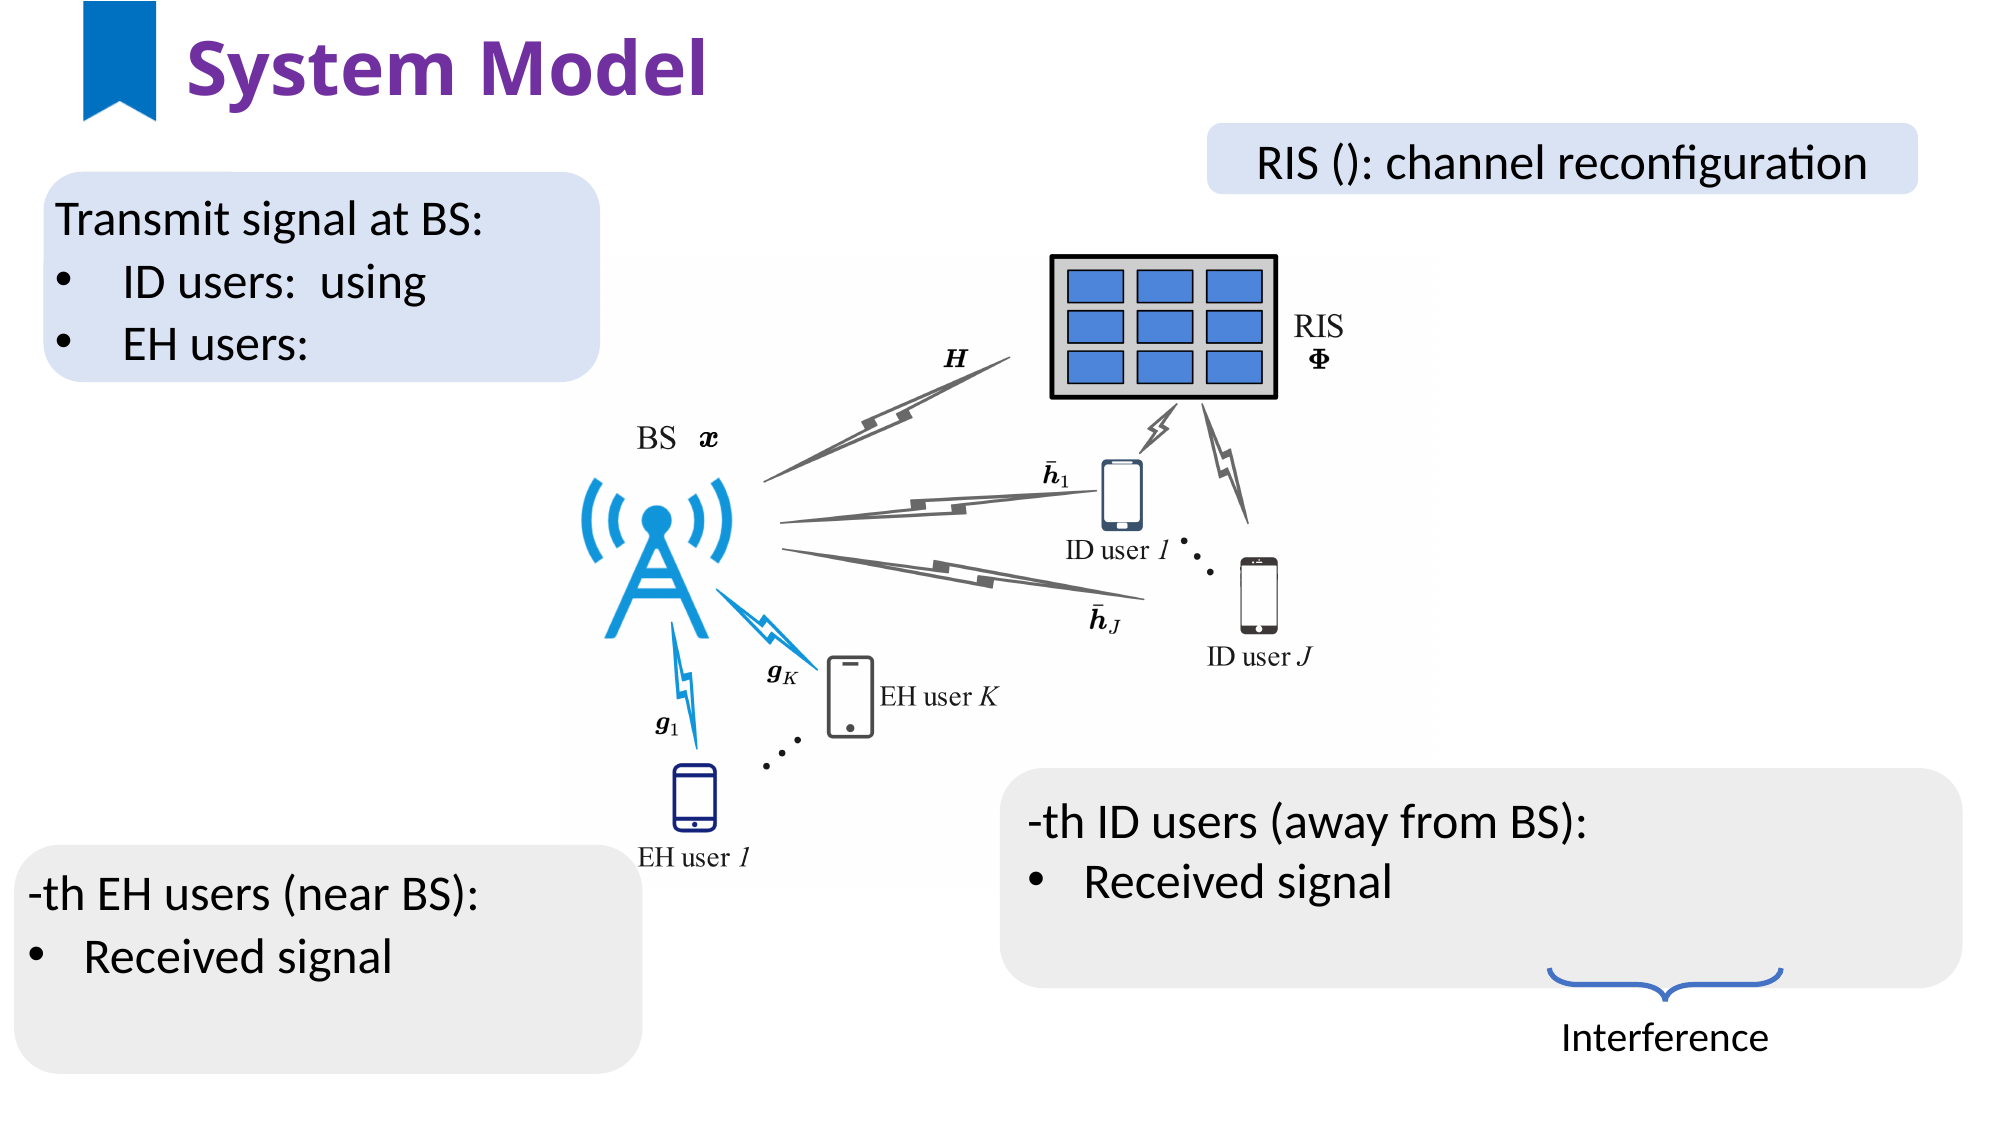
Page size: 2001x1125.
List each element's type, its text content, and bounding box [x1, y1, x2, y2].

text_box Interference [1529, 1002, 1801, 1068]
text_box System Model [171, 7, 1949, 124]
text_box [1548, 967, 1782, 1002]
picture [80, 1, 164, 127]
picture [560, 253, 1439, 890]
